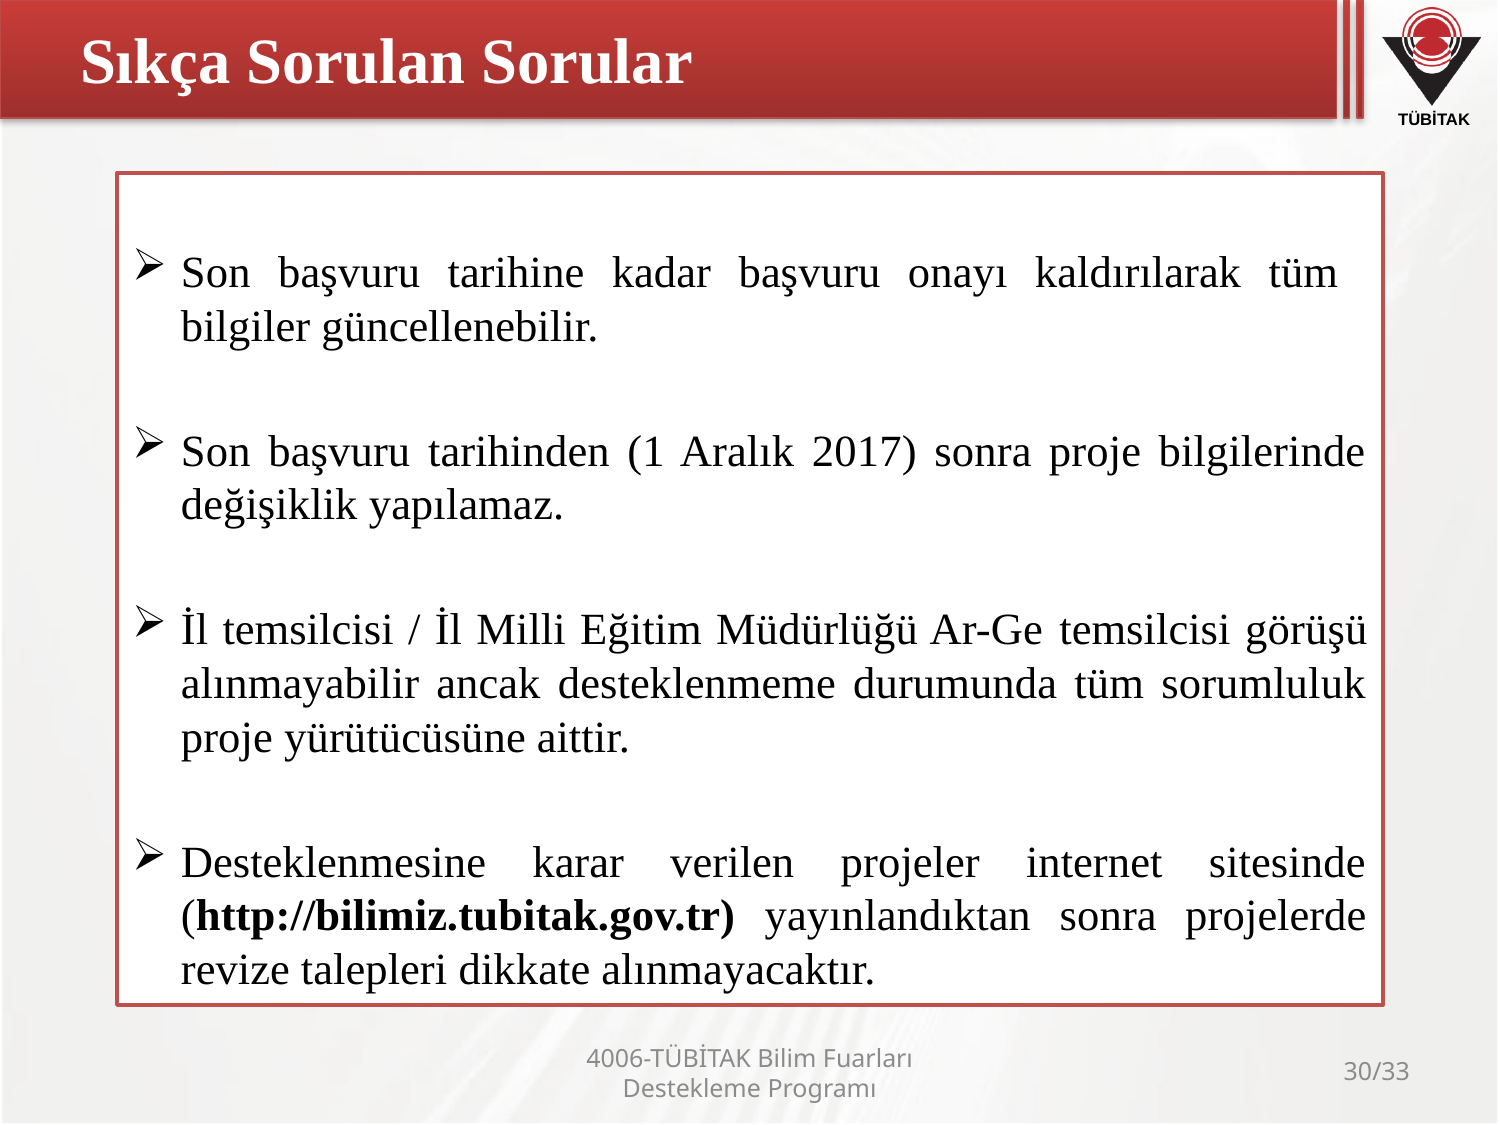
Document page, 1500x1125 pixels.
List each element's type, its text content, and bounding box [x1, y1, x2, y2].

title Sıkça Sorulan Sorular [64, 0, 1341, 116]
slide_number 30/33 [1074, 1042, 1425, 1103]
text_box [88, 196, 1412, 1059]
footer 4006-TÜBİTAK Bilim Fuarları Destekleme Programı [512, 1042, 988, 1103]
picture [1, 0, 1499, 1125]
list Son başvuru tarihine kadar başvuru onayı kaldırılarak tüm bilgiler güncellenebilir. Son başvuru tarihinden (1 Aralık 2017) sonra proje bilgilerinde değişiklik yapılamaz. İl temsilcisi / İl Milli Eğitim Müdürlüğü Ar-Ge temsilcisi görüşü alınmayabilir ancak desteklenmeme durumunda tüm sorumluluk proje yürütücüsüne aittir. Desteklenmesine karar verilen projeler internet sitesinde (http://bilimiz.tubitak.gov.tr) yayınlandıktan sonra projelerde revize talepleri dikkate alınmayacaktır. [115, 171, 1385, 1007]
